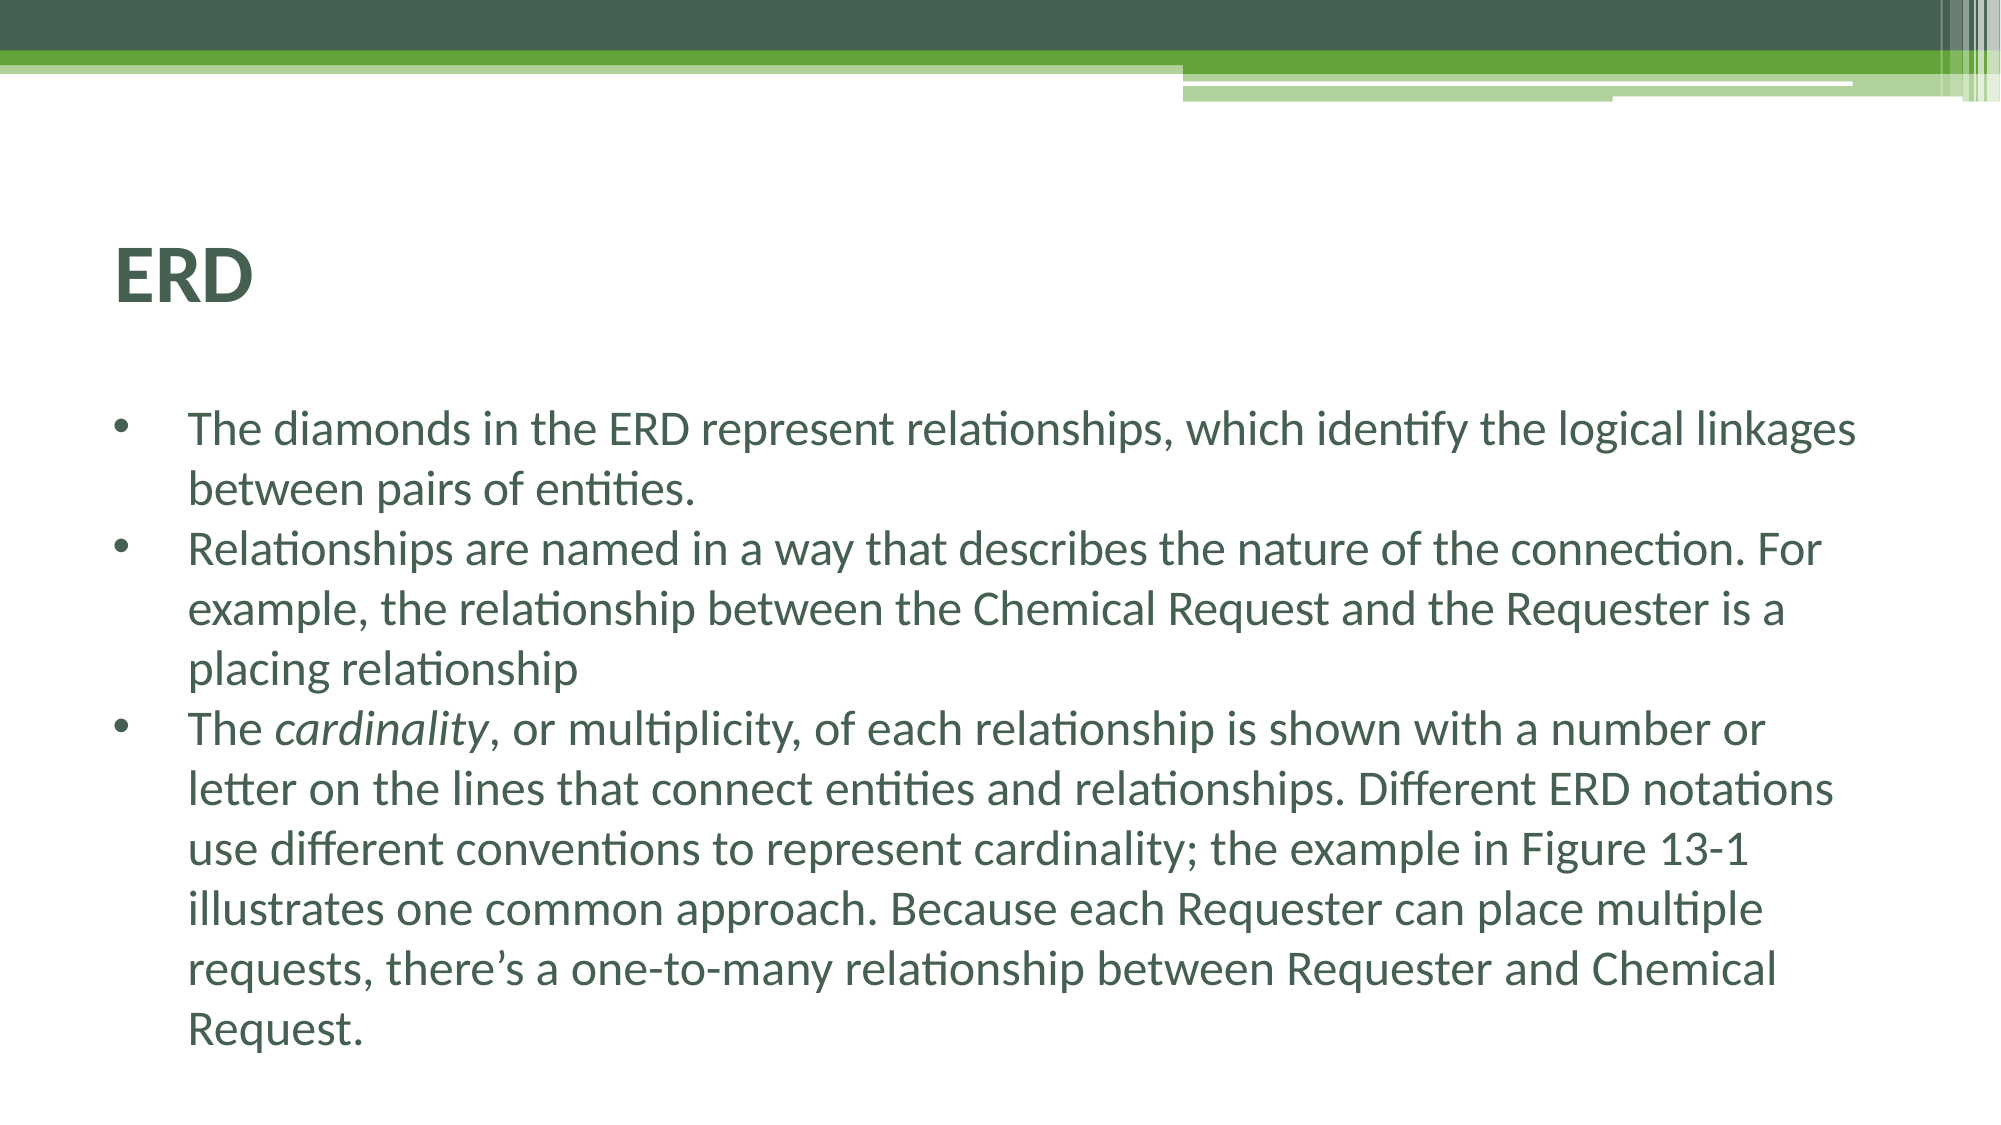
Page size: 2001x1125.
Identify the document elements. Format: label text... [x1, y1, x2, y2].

title ERD [112, 217, 869, 393]
list The diamonds in the ERD represent relationships, which identify the logical linkages between pairs of entities. Relationships are named in a way that describes the nature of the connection. For example, the relationship between the Chemical Request and the Requester is a placing relationship The cardinality, or multiplicity, of each relationship is shown with a number or letter on the lines that connect entities and relationships. Different ERD notations use different conventions to represent cardinality; the example in Figure 13-1 illustrates one common approach. Because each Requester can place multiple requests, there’s a one-to-many relationship between Requester and Chemical Request. [112, 393, 1888, 1056]
